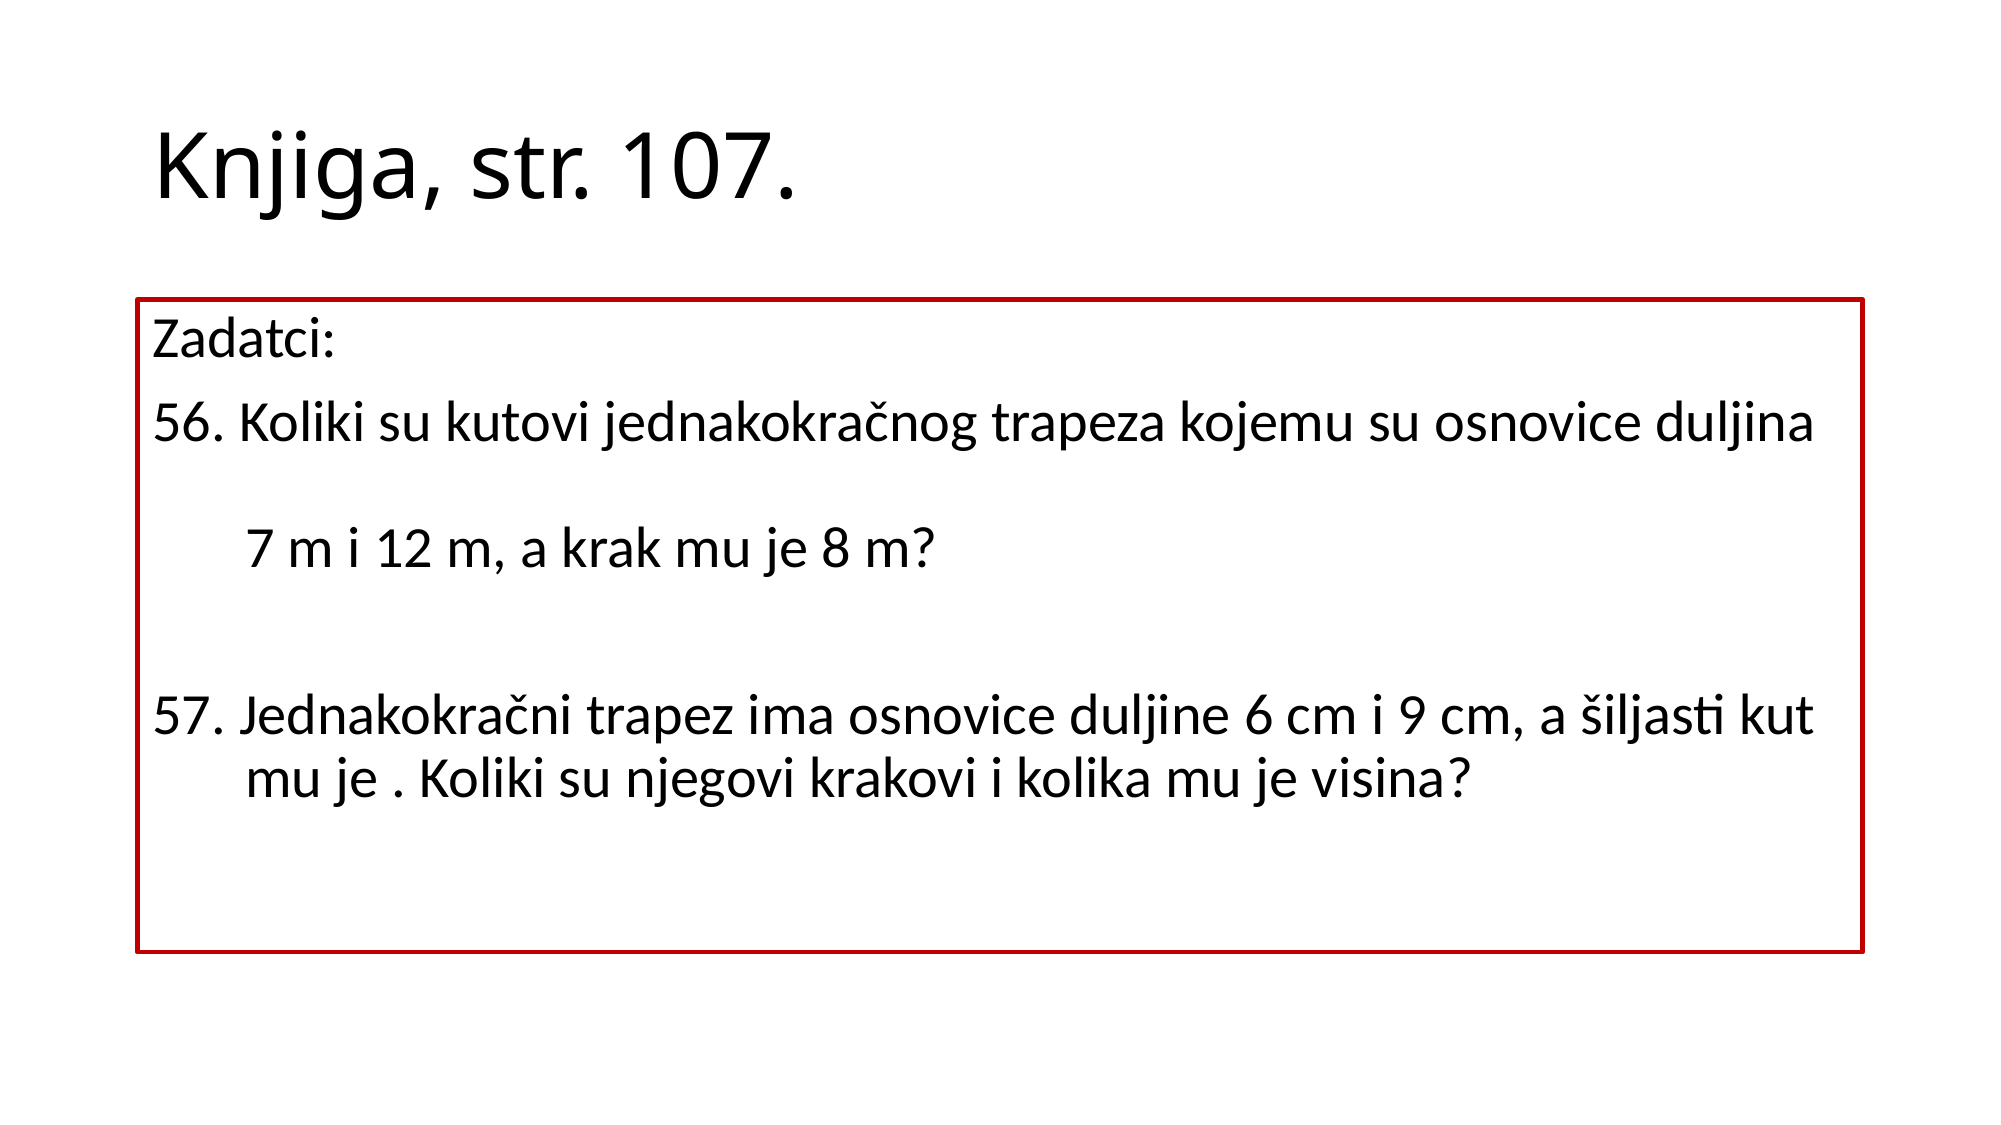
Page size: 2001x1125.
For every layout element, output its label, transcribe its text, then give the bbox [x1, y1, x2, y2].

title Knjiga, str. 107. [137, 59, 1863, 278]
